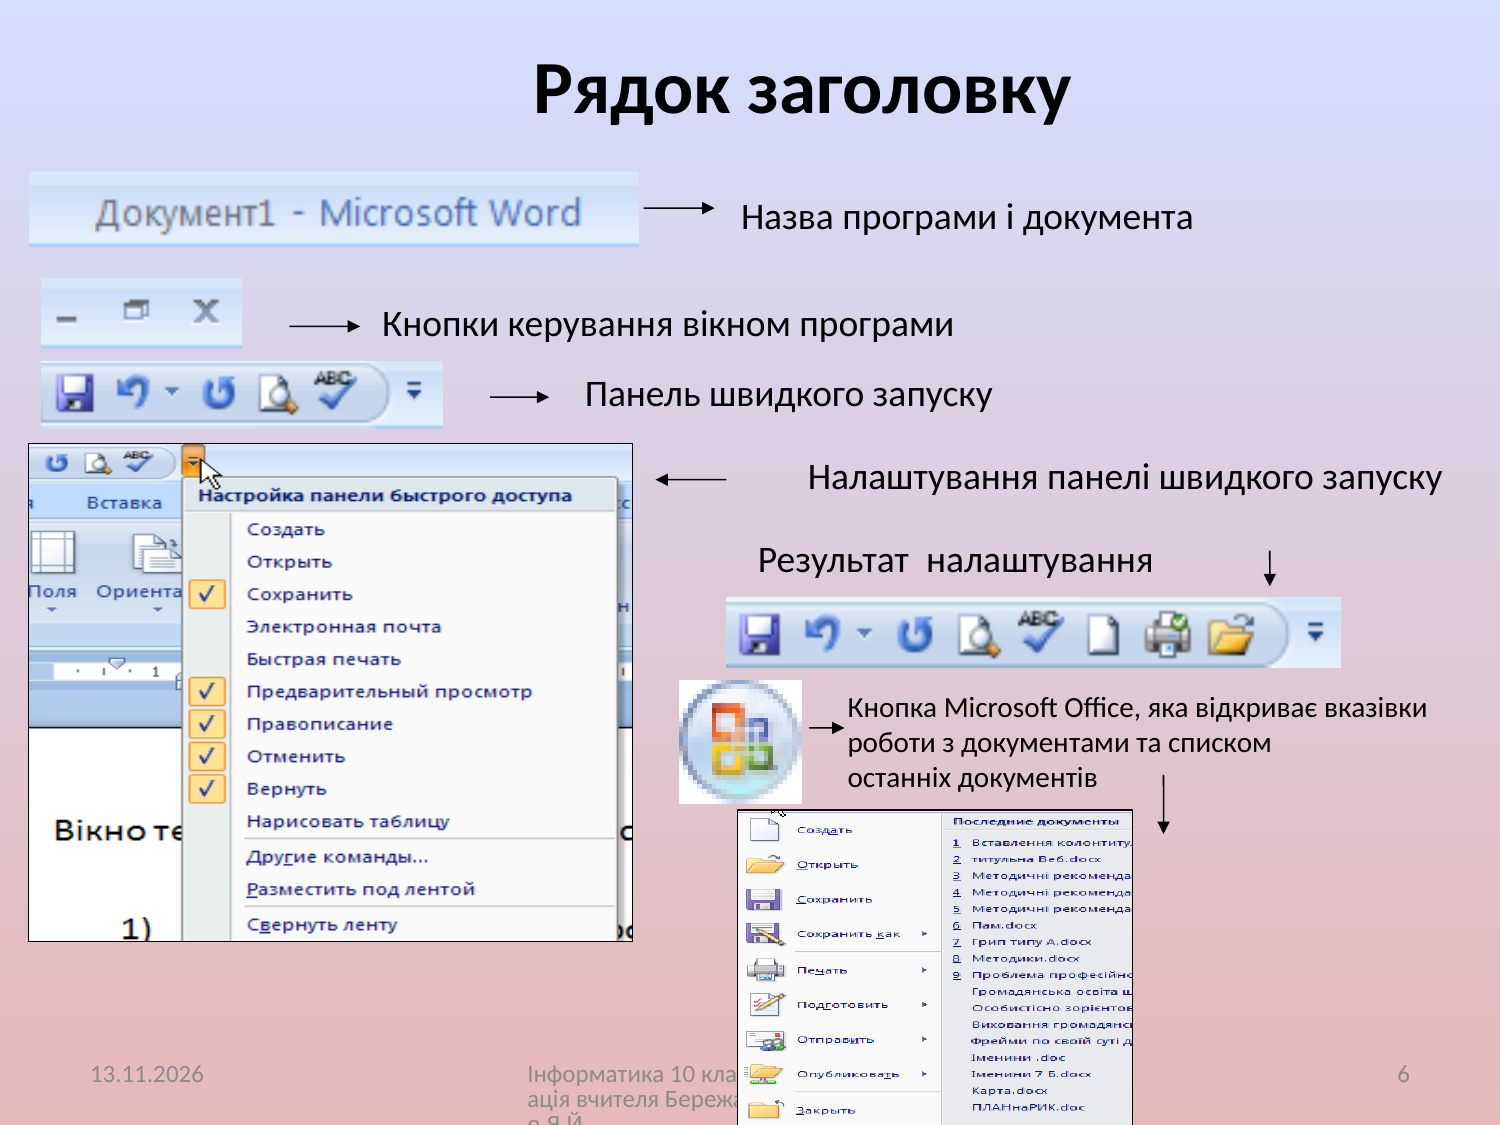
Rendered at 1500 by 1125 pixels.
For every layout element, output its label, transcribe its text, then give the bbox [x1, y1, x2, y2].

picture [678, 680, 803, 804]
text_box [655, 473, 727, 486]
picture [40, 361, 443, 429]
text_box [289, 320, 361, 333]
picture [29, 444, 632, 941]
footer Інформатика 10 клас. Навчальна презентація вчителя Бережанської гімназії- Цідило Я.Й. [512, 1042, 732, 1103]
text_box [1157, 774, 1170, 835]
text_box Рядок заголовку [253, 30, 1353, 136]
text_box [490, 390, 550, 404]
text_box Кнопки керування вікном програми [367, 291, 979, 351]
text_box [809, 721, 845, 735]
text_box Кнопка Microsoft Office, яка відкриває вказівки роботи з документами та списком останніх документів [832, 680, 1500, 801]
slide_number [75, 1042, 425, 1103]
text_box Налаштування панелі швидкого запуску [793, 444, 1467, 505]
text_box Панель швидкого запуску [569, 361, 1017, 422]
picture [40, 278, 243, 349]
picture [738, 810, 1132, 1125]
text_box Назва програми і документа [726, 184, 1329, 245]
text_box [1263, 550, 1277, 587]
picture [726, 597, 1341, 668]
text_box [643, 201, 715, 215]
picture [29, 172, 639, 248]
slide_number 6 [1137, 1042, 1425, 1103]
text_box Результат налаштування [743, 527, 1169, 587]
